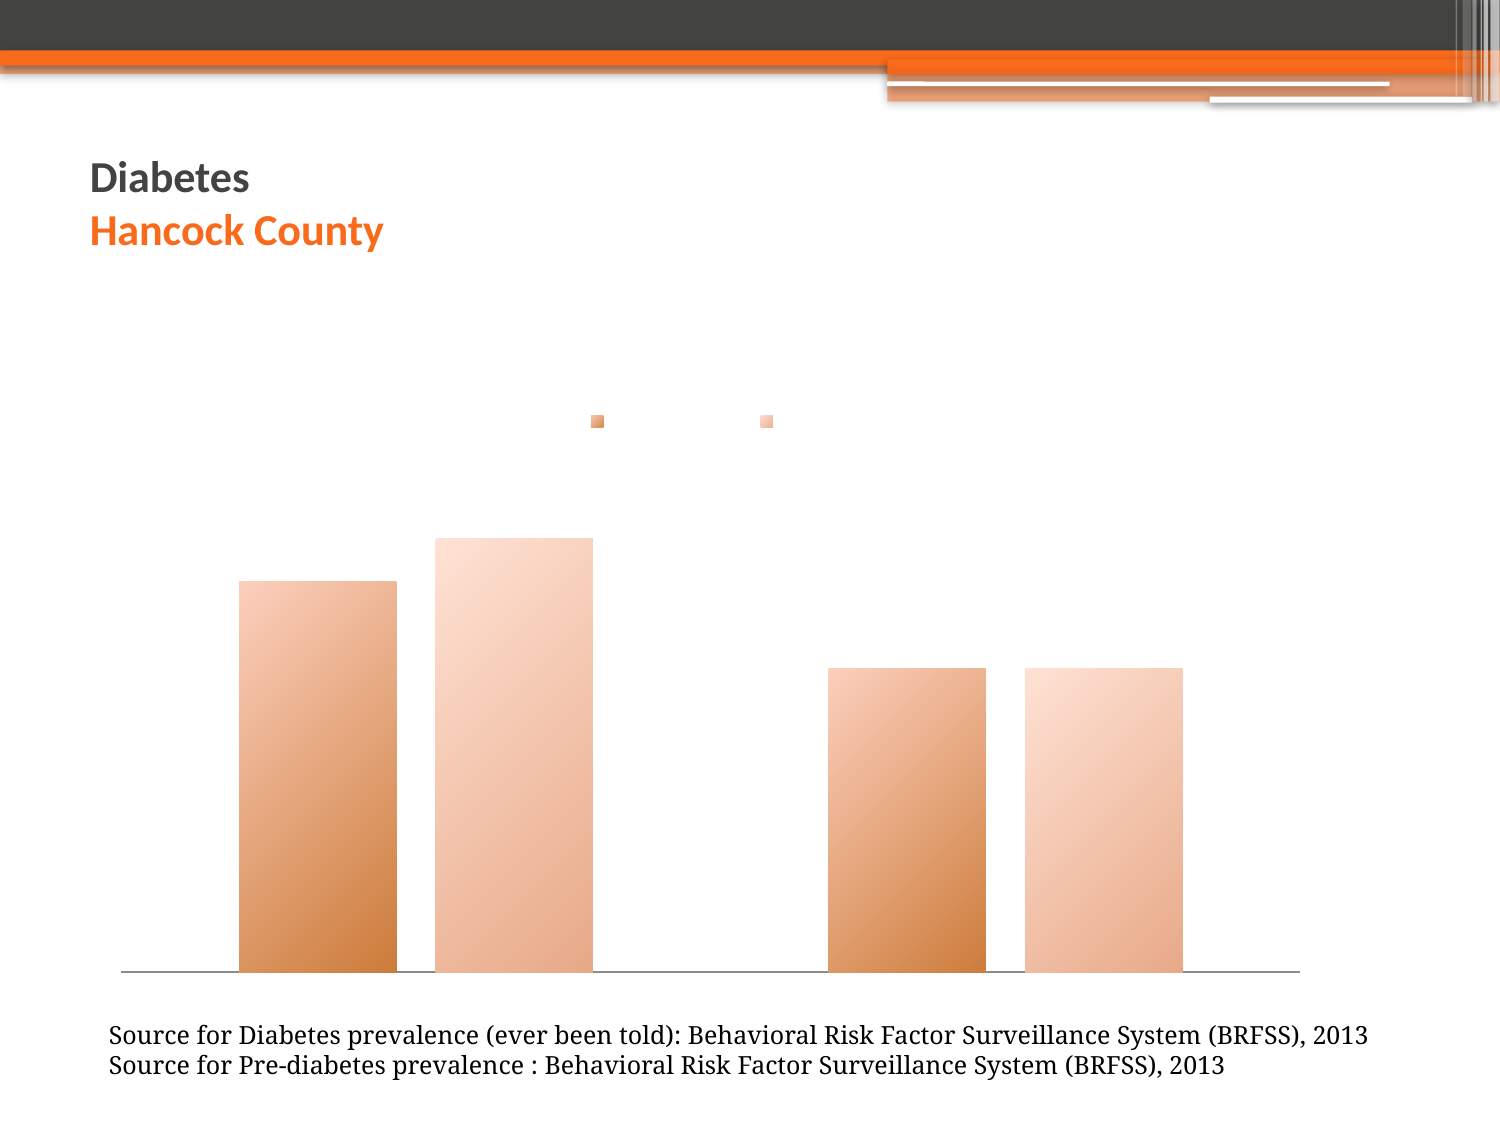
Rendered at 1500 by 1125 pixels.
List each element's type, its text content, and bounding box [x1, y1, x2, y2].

text_box Source for Diabetes prevalence (ever been told): Behavioral Risk Factor Surveillance System (BRFSS), 2013 Source for Pre-diabetes prevalence : Behavioral Risk Factor Surveillance System (BRFSS), 2013 [94, 1012, 1410, 1125]
title Diabetes Hancock County [75, 87, 1425, 263]
chart [96, 312, 1326, 1013]
